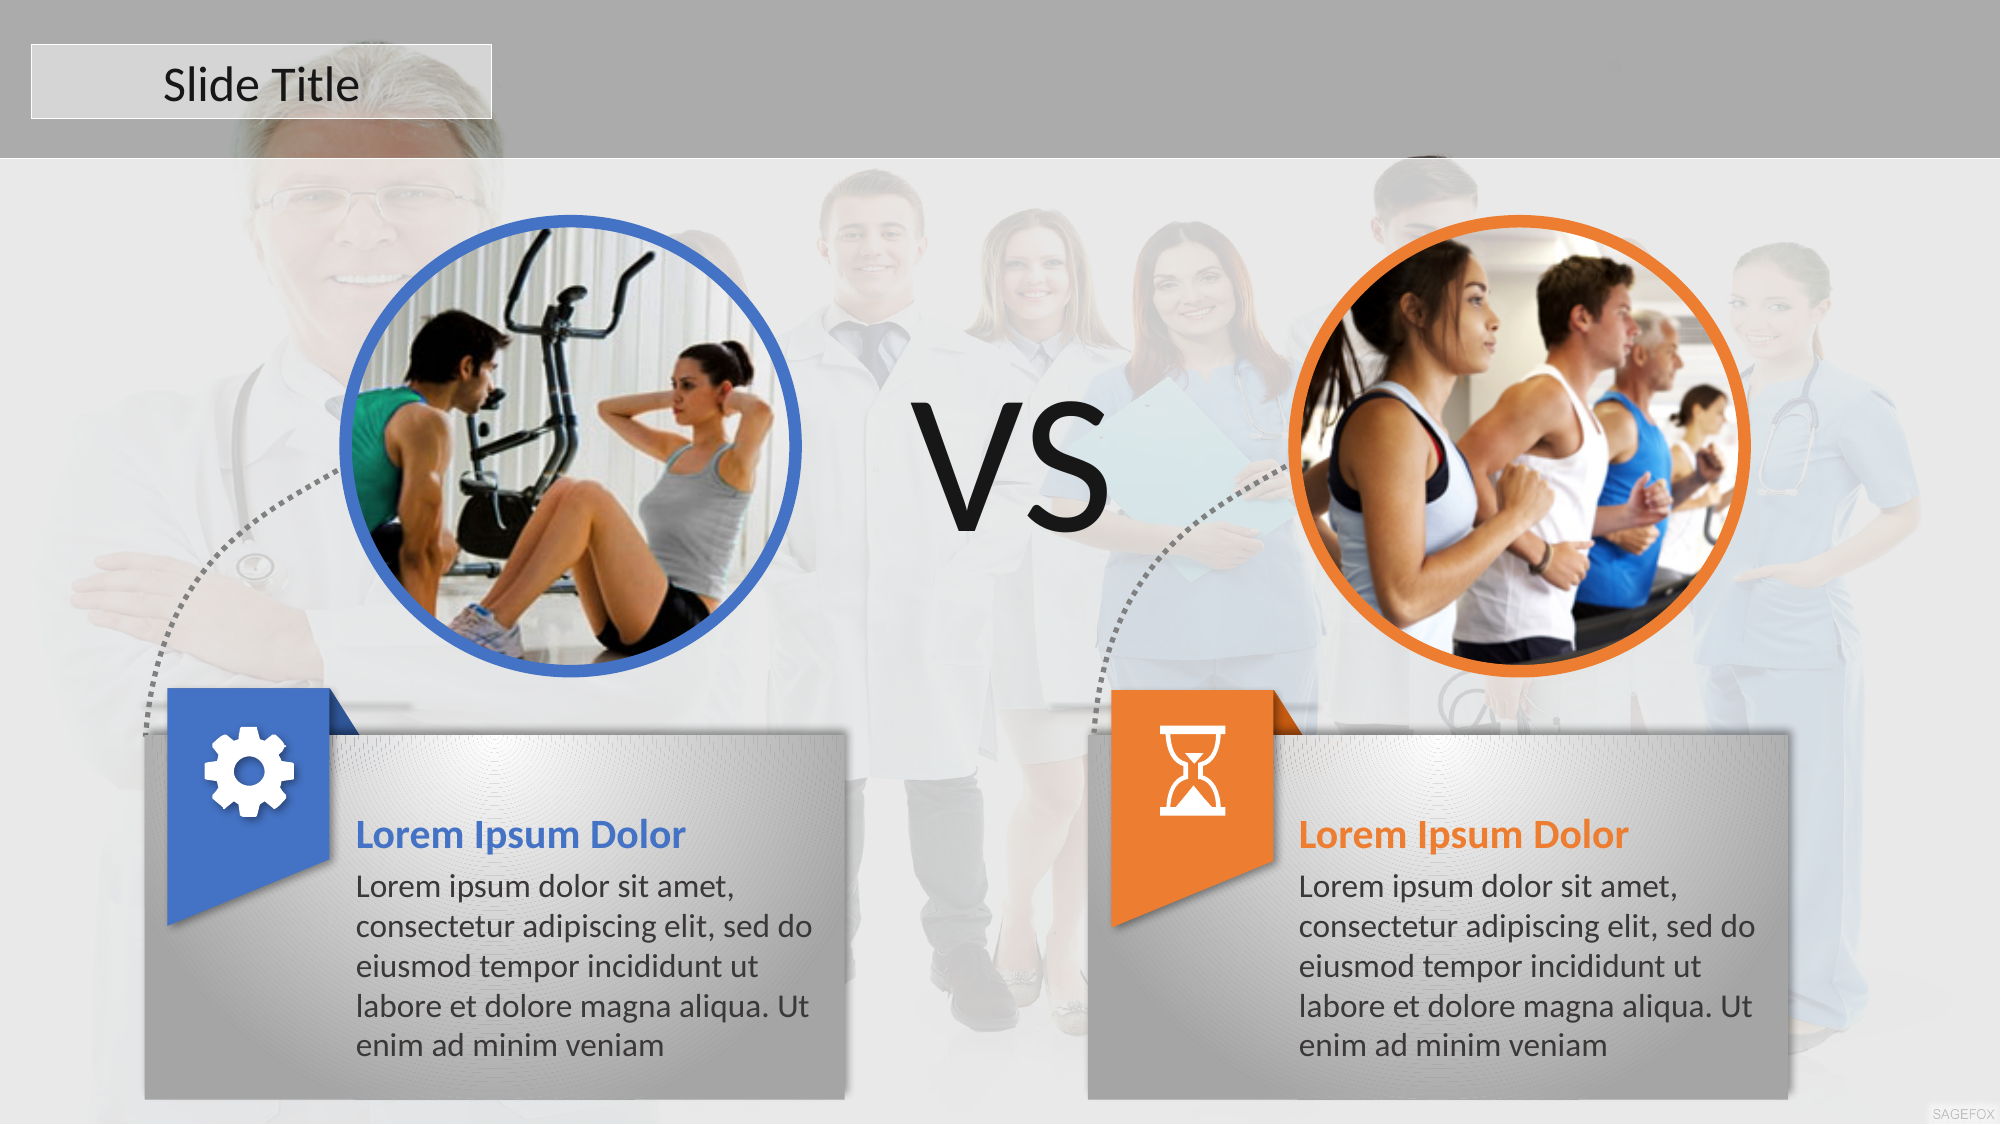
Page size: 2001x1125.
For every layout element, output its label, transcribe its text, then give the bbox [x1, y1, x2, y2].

text_box [144, 734, 846, 1101]
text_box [1160, 725, 1226, 816]
text_box [0, 158, 2000, 1125]
text_box VS [837, 323, 1189, 579]
text_box [151, 469, 338, 688]
text_box [1110, 774, 1275, 930]
text_box [1293, 220, 1746, 673]
text_box [166, 772, 331, 928]
text_box Slide Title [31, 44, 492, 119]
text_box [1090, 690, 1371, 774]
text_box [1087, 734, 1789, 1101]
text_box Lorem Ipsum Dolor Lorem ipsum dolor sit amet, consectetur adipiscing elit, sed do eiusmod tempor incididunt ut labore et dolore magna aliqua. Ut enim ad minim veniam [355, 807, 845, 1064]
text_box [204, 772, 294, 817]
text_box Lorem Ipsum Dolor Lorem ipsum dolor sit amet, consectetur adipiscing elit, sed do eiusmod tempor incididunt ut labore et dolore magna aliqua. Ut enim ad minim veniam [1299, 807, 1788, 1064]
text_box [344, 220, 797, 673]
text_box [146, 688, 427, 772]
text_box [1098, 465, 1287, 690]
